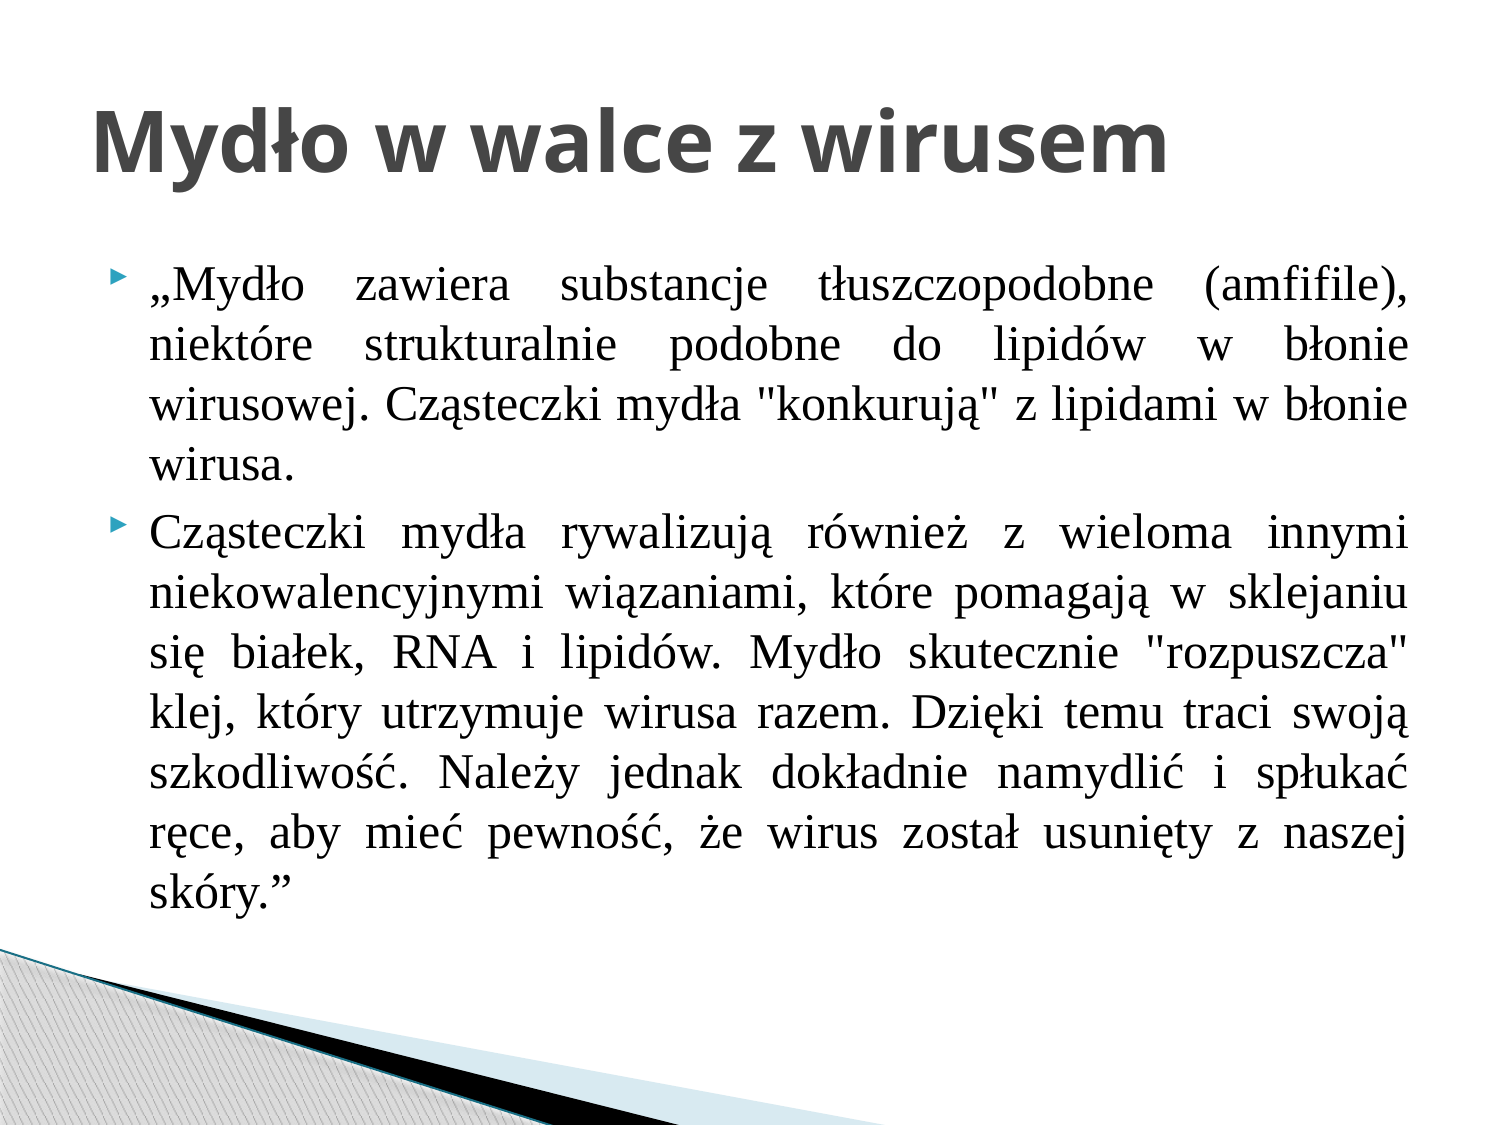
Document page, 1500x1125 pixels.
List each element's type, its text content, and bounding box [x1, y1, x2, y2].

list „Mydło zawiera substancje tłuszczopodobne (amfifile), niektóre strukturalnie podobne do lipidów w błonie wirusowej. Cząsteczki mydła "konkurują" z lipidami w błonie wirusa. Cząsteczki mydła rywalizują również z wieloma innymi niekowalencyjnymi wiązaniami, które pomagają w sklejaniu się białek, RNA i lipidów. Mydło skutecznie "rozpuszcza" klej, który utrzymuje wirusa razem. Dzięki temu traci swoją szkodliwość. Należy jednak dokładnie namydlić i spłukać ręce, aby mieć pewność, że wirus został usunięty z naszej skóry.” [75, 243, 1425, 986]
title Mydło w walce z wirusem [75, 45, 1425, 233]
